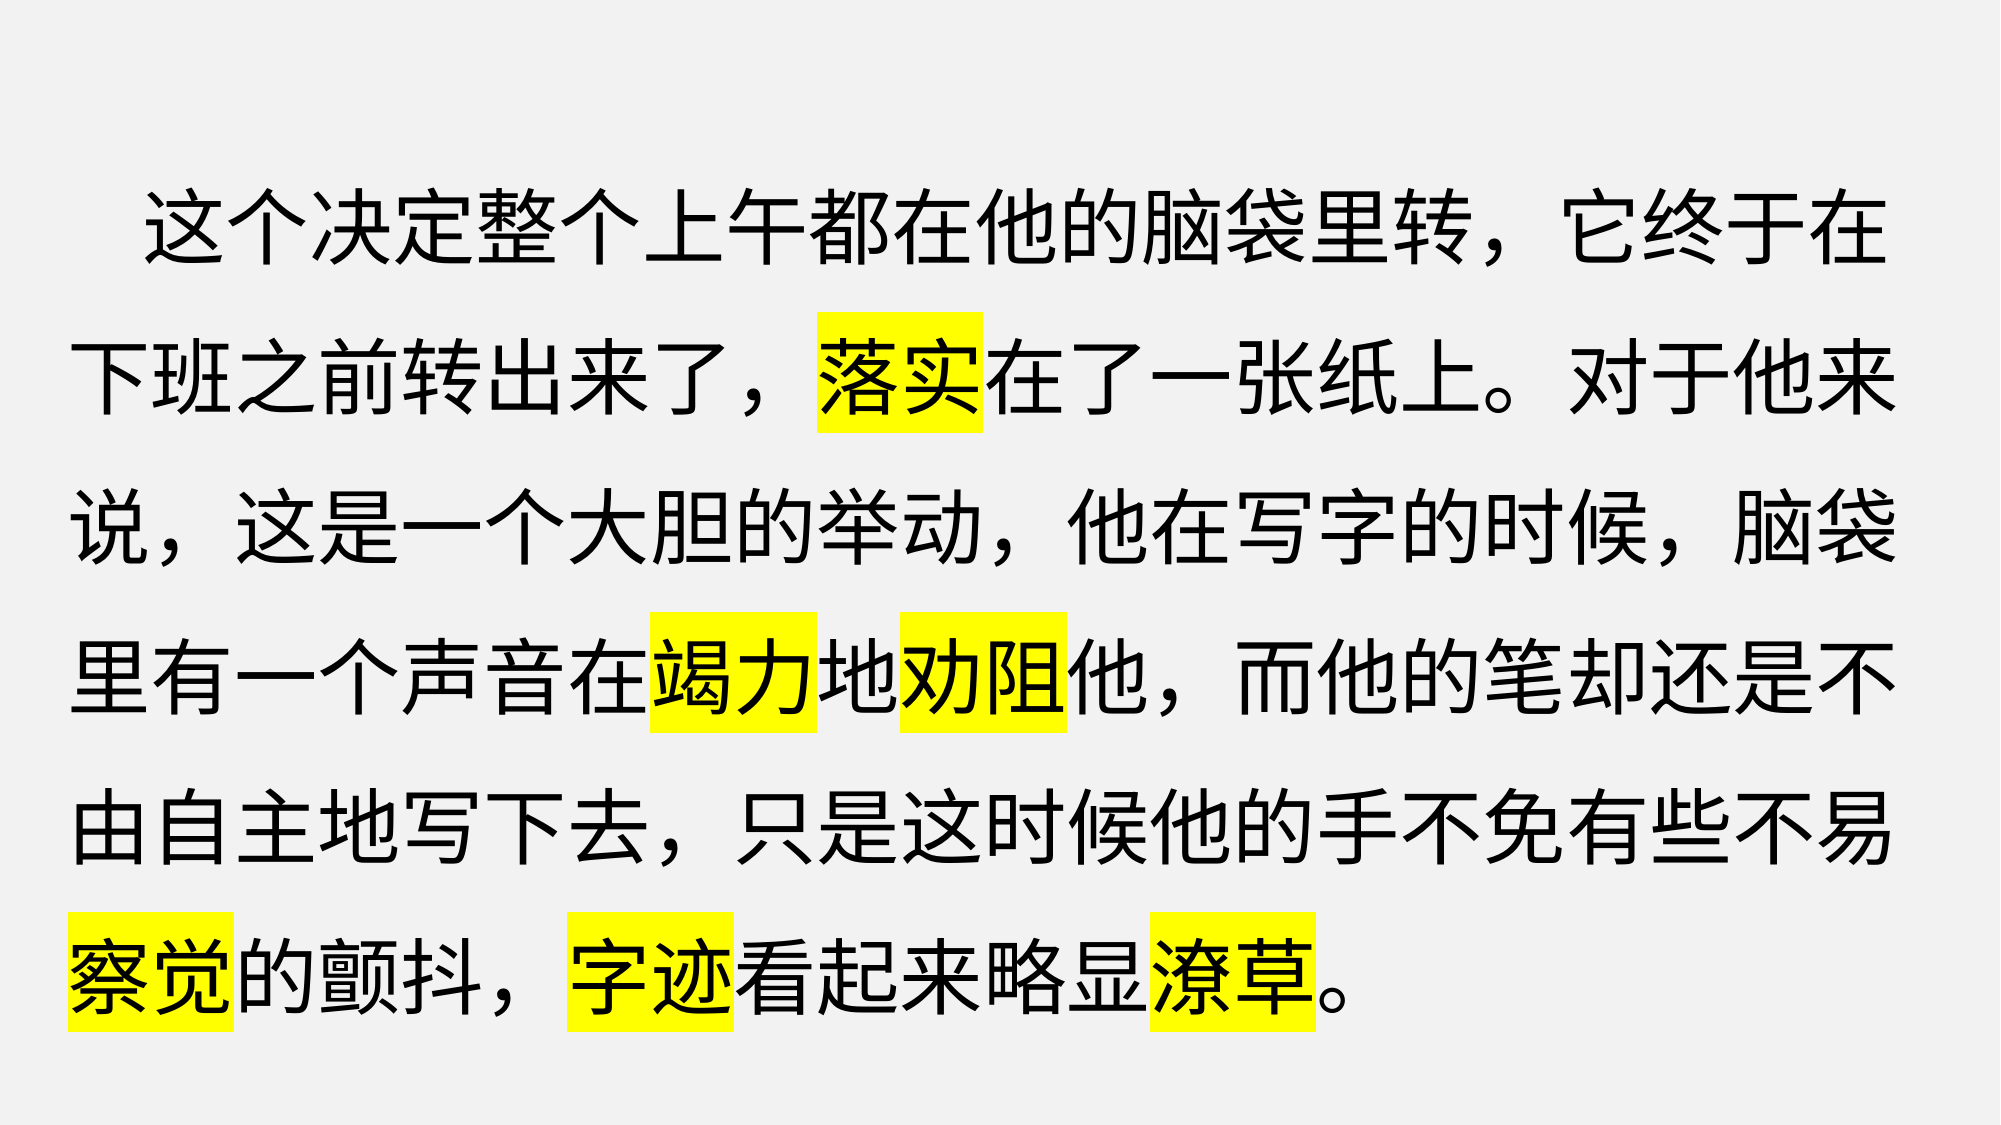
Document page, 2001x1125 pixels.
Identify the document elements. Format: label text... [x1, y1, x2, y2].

text_box 这个决定整个上午都在他的脑袋里转，它终于在下班之前转出来了，落实在了一张纸上。对于他来说，这是一个大胆的举动，他在写字的时候，脑袋里有一个声音在竭力地劝阻他，而他的笔却还是不由自主地写下去，只是这时候他的手不免有些不易察觉的颤抖，字迹看起来略显潦草。 [52, 117, 1948, 1033]
